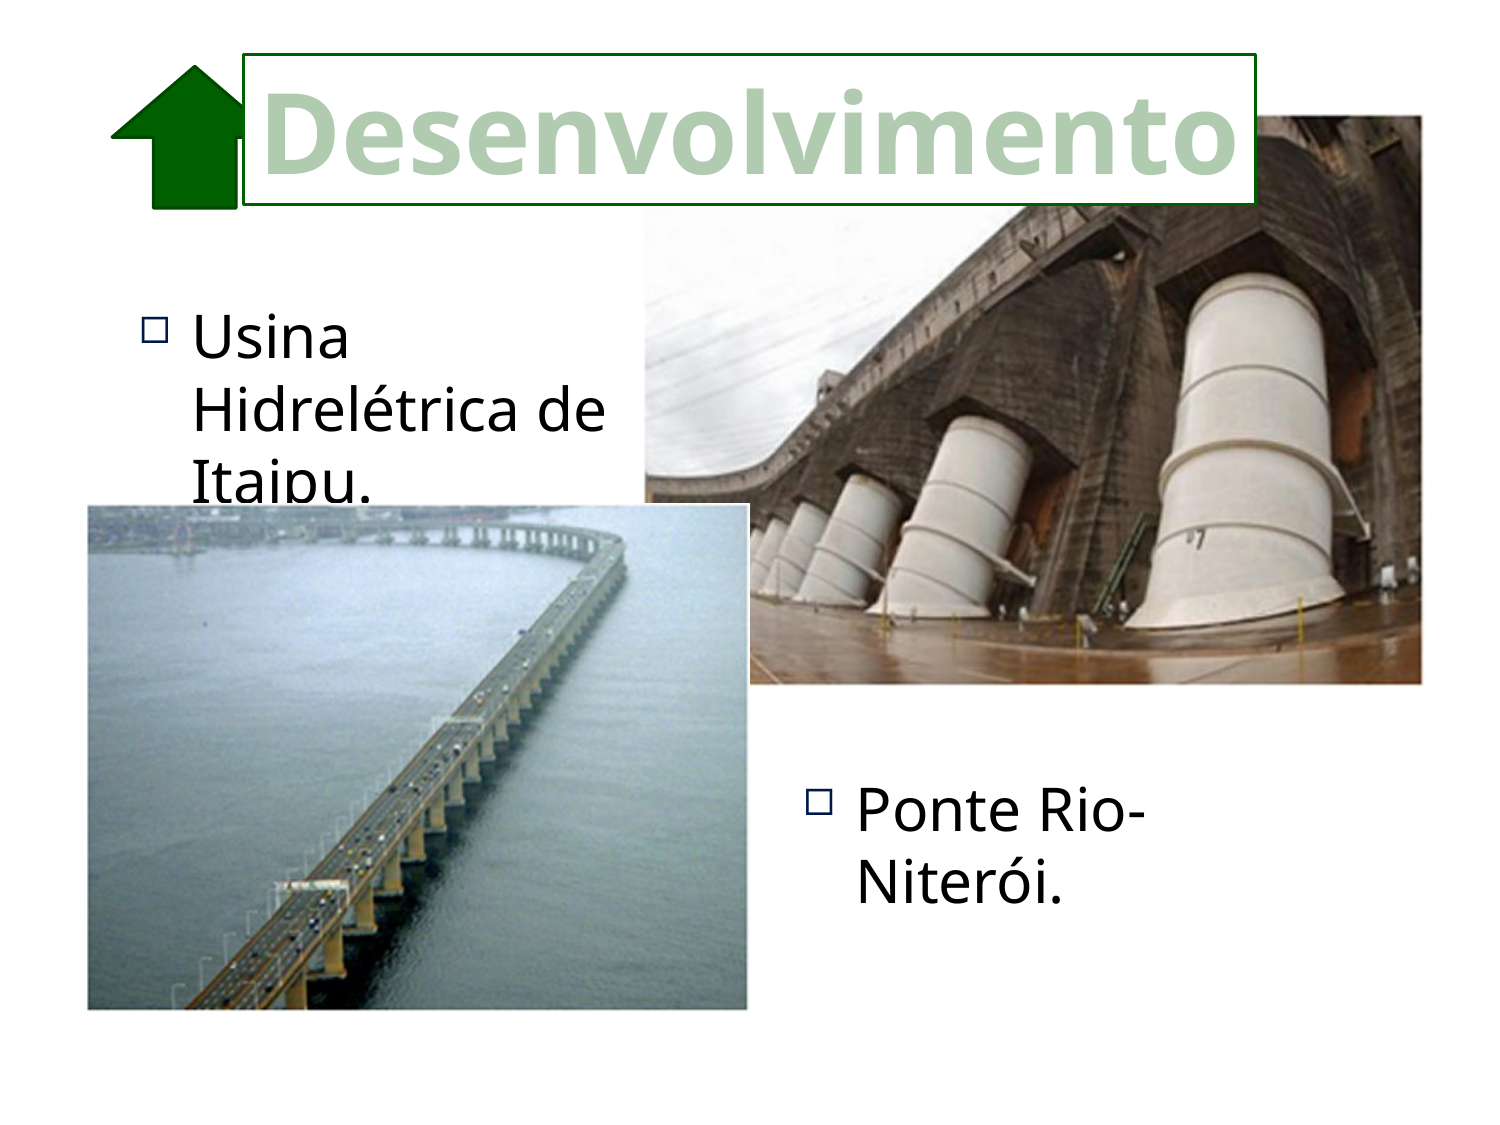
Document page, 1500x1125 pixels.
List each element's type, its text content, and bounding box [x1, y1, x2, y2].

text_box [110, 65, 242, 210]
text_box Desenvolvimento [242, 53, 1257, 206]
text_box Ponte Rio-Niterói. [788, 763, 1353, 1012]
picture [86, 113, 1426, 1012]
list Usina Hidrelétrica de Itaipu. [123, 290, 637, 502]
